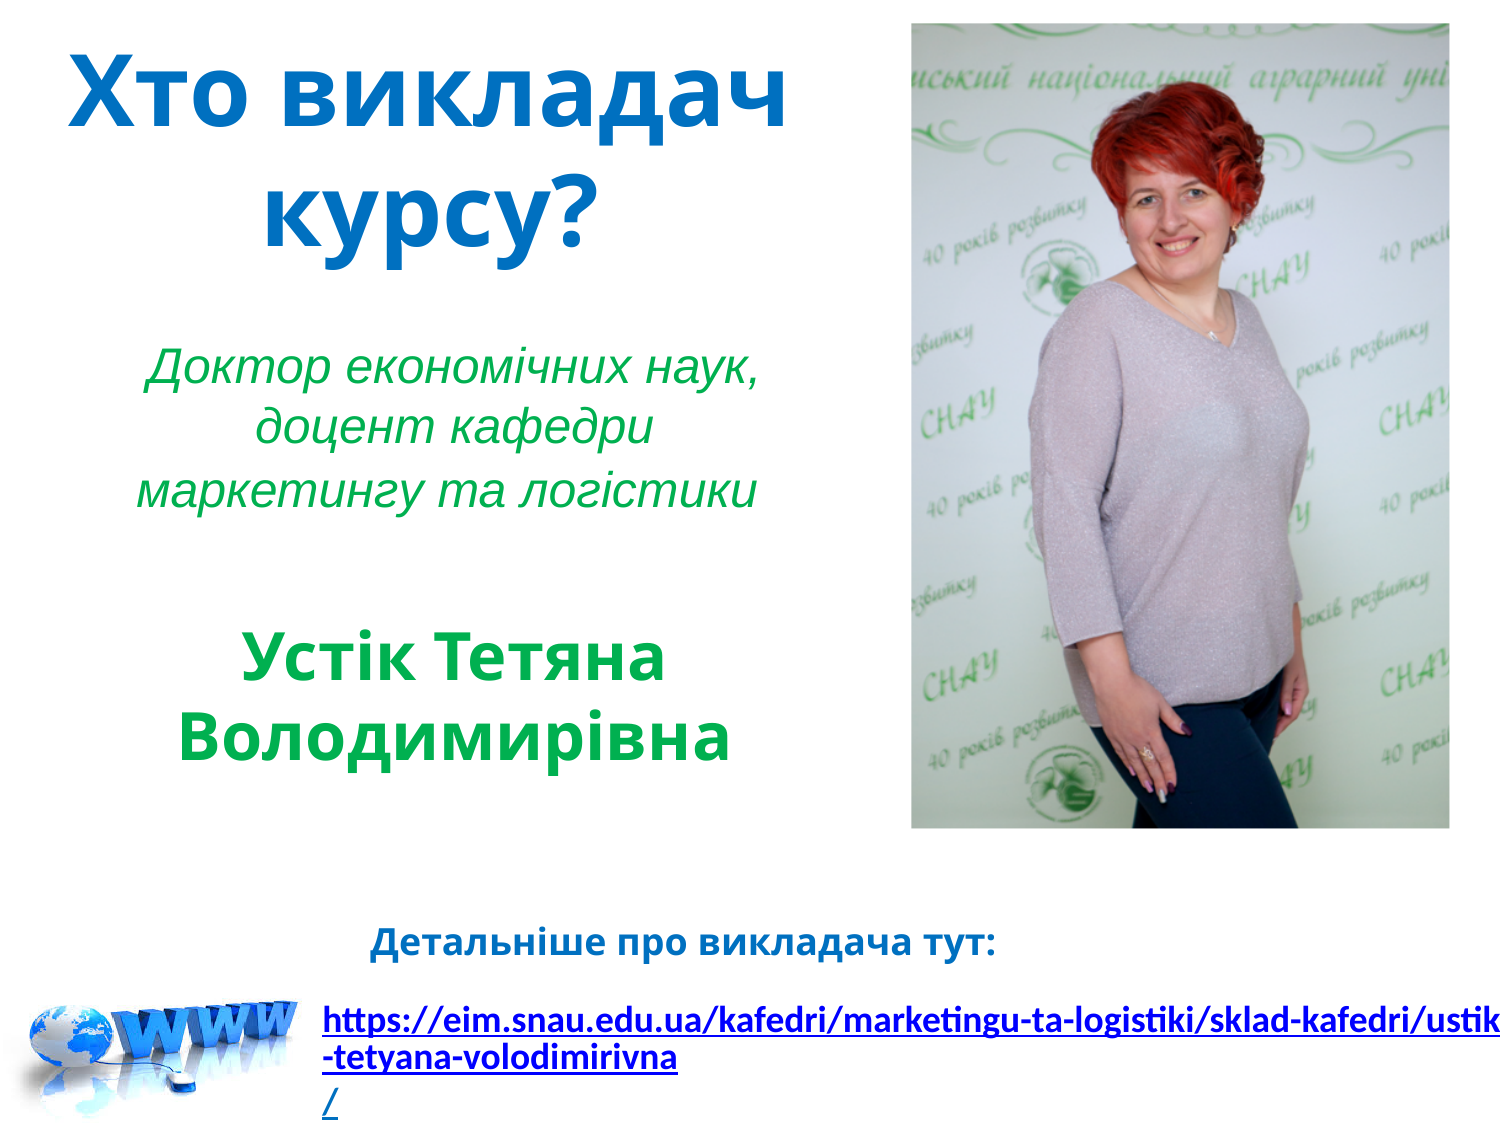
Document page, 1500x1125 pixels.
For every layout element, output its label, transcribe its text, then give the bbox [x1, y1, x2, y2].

picture [909, 20, 1452, 831]
text_box Детальніше про викладача тут: [355, 910, 1022, 970]
picture [3, 970, 312, 1125]
text_box https://eim.snau.edu.ua/kafedri/marketingu-ta-logistiki/sklad-kafedri/ustik-tetyana-volodimirivna/ [316, 987, 1500, 1093]
text_box Доктор економічних наук, доцент кафедри маркетингу та логістики Устік Тетяна Володимирівна [100, 326, 809, 854]
text_box Хто викладач курсу? [6, 19, 854, 274]
